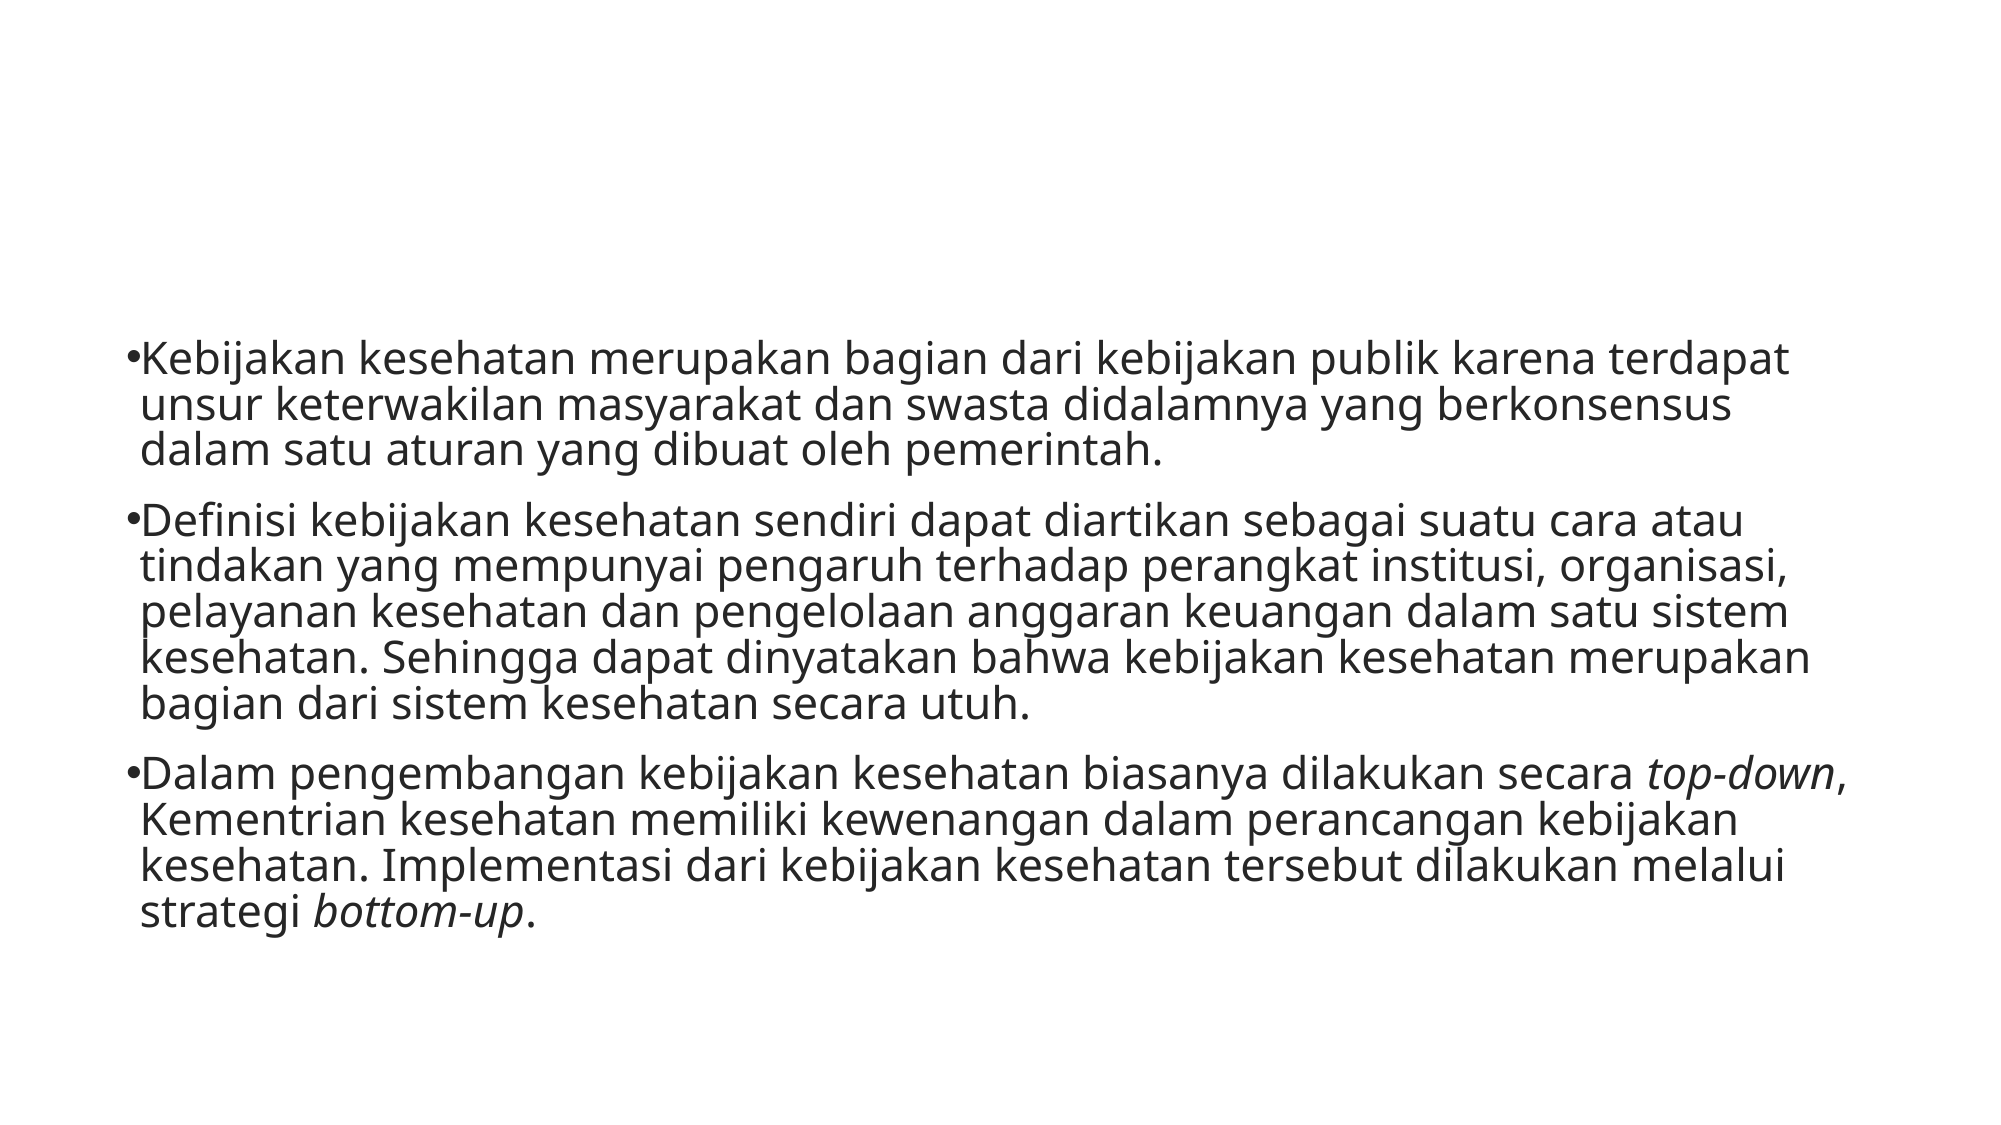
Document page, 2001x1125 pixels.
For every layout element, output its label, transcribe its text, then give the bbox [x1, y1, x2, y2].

list Kebijakan kesehatan merupakan bagian dari kebijakan publik karena terdapat unsur keterwakilan masyarakat dan swasta didalamnya yang berkonsensus dalam satu aturan yang dibuat oleh pemerintah. Definisi kebijakan kesehatan sendiri dapat diartikan sebagai suatu cara atau tindakan yang mempunyai pengaruh terhadap perangkat institusi, organisasi, pelayanan kesehatan dan pengelolaan anggaran keuangan dalam satu sistem kesehatan. Sehingga dapat dinyatakan bahwa kebijakan kesehatan merupakan bagian dari sistem kesehatan secara utuh. Dalam pengembangan kebijakan kesehatan biasanya dilakukan secara top-down, Kementrian kesehatan memiliki kewenangan dalam perancangan kebijakan kesehatan. Implementasi dari kebijakan kesehatan tersebut dilakukan melalui strategi bottom-up. [111, 329, 1876, 948]
